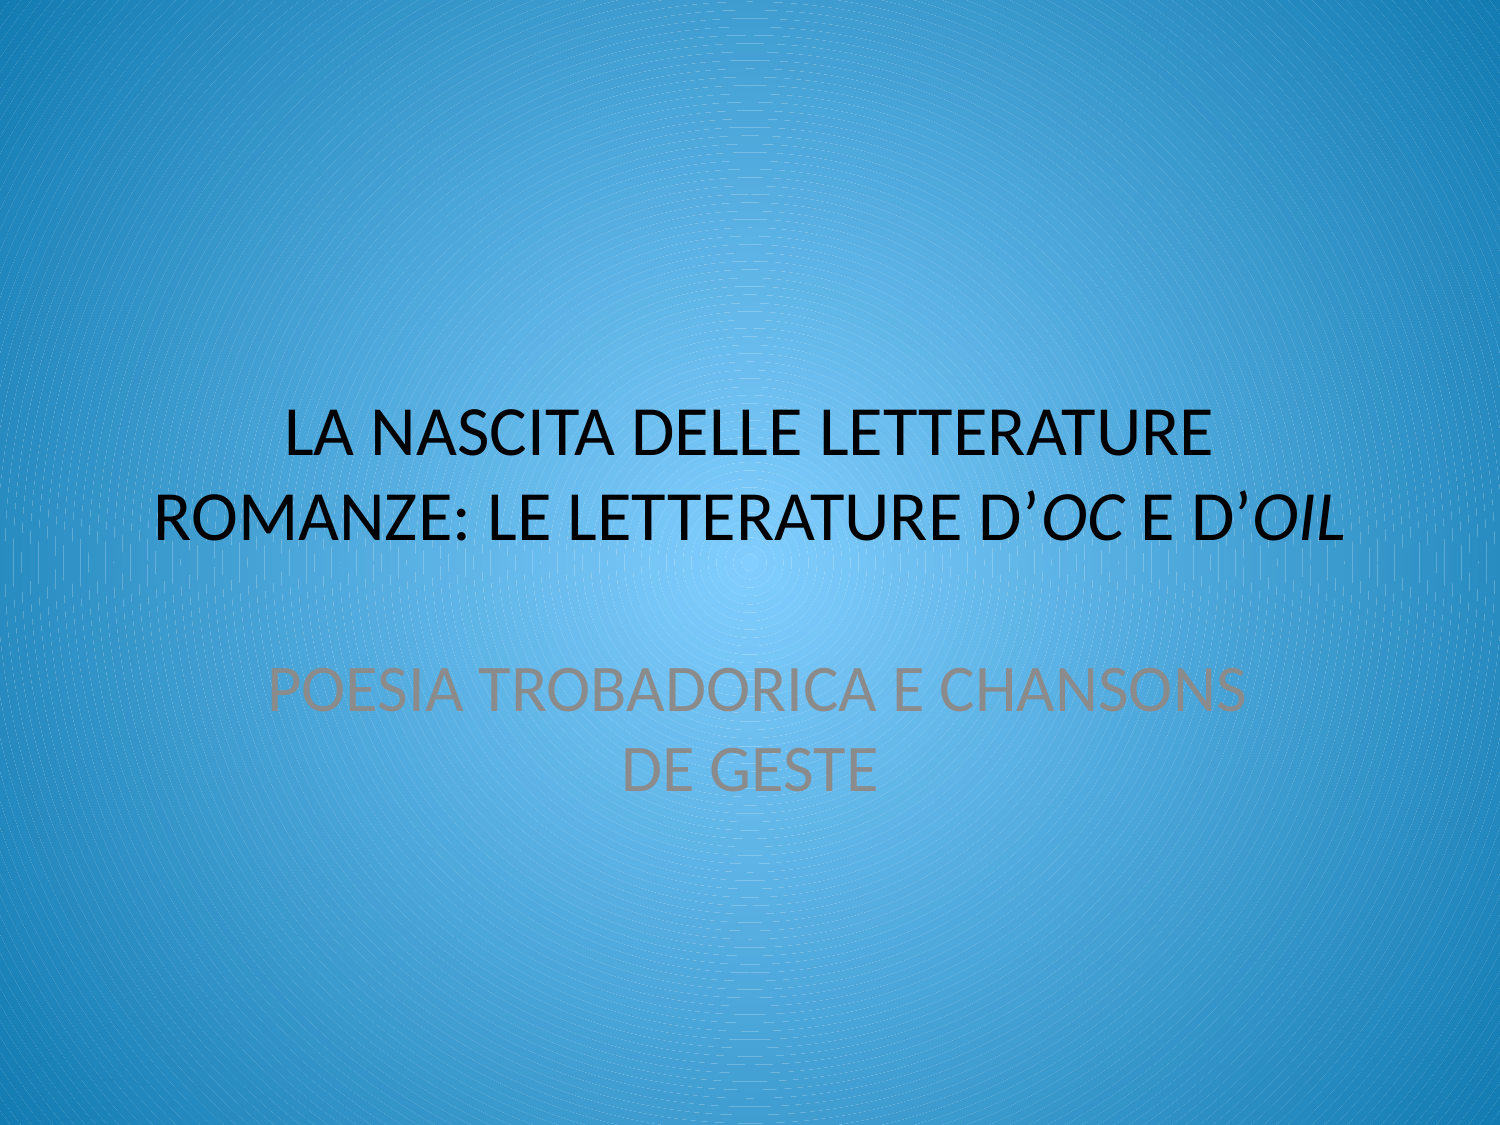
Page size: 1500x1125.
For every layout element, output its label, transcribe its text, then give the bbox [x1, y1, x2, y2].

title LA NASCITA DELLE LETTERATURE ROMANZE: LE LETTERATURE D’OC E D’OIL [112, 349, 1388, 591]
subtitle POESIA TROBADORICA E CHANSONS DE GESTE [225, 637, 1275, 925]
